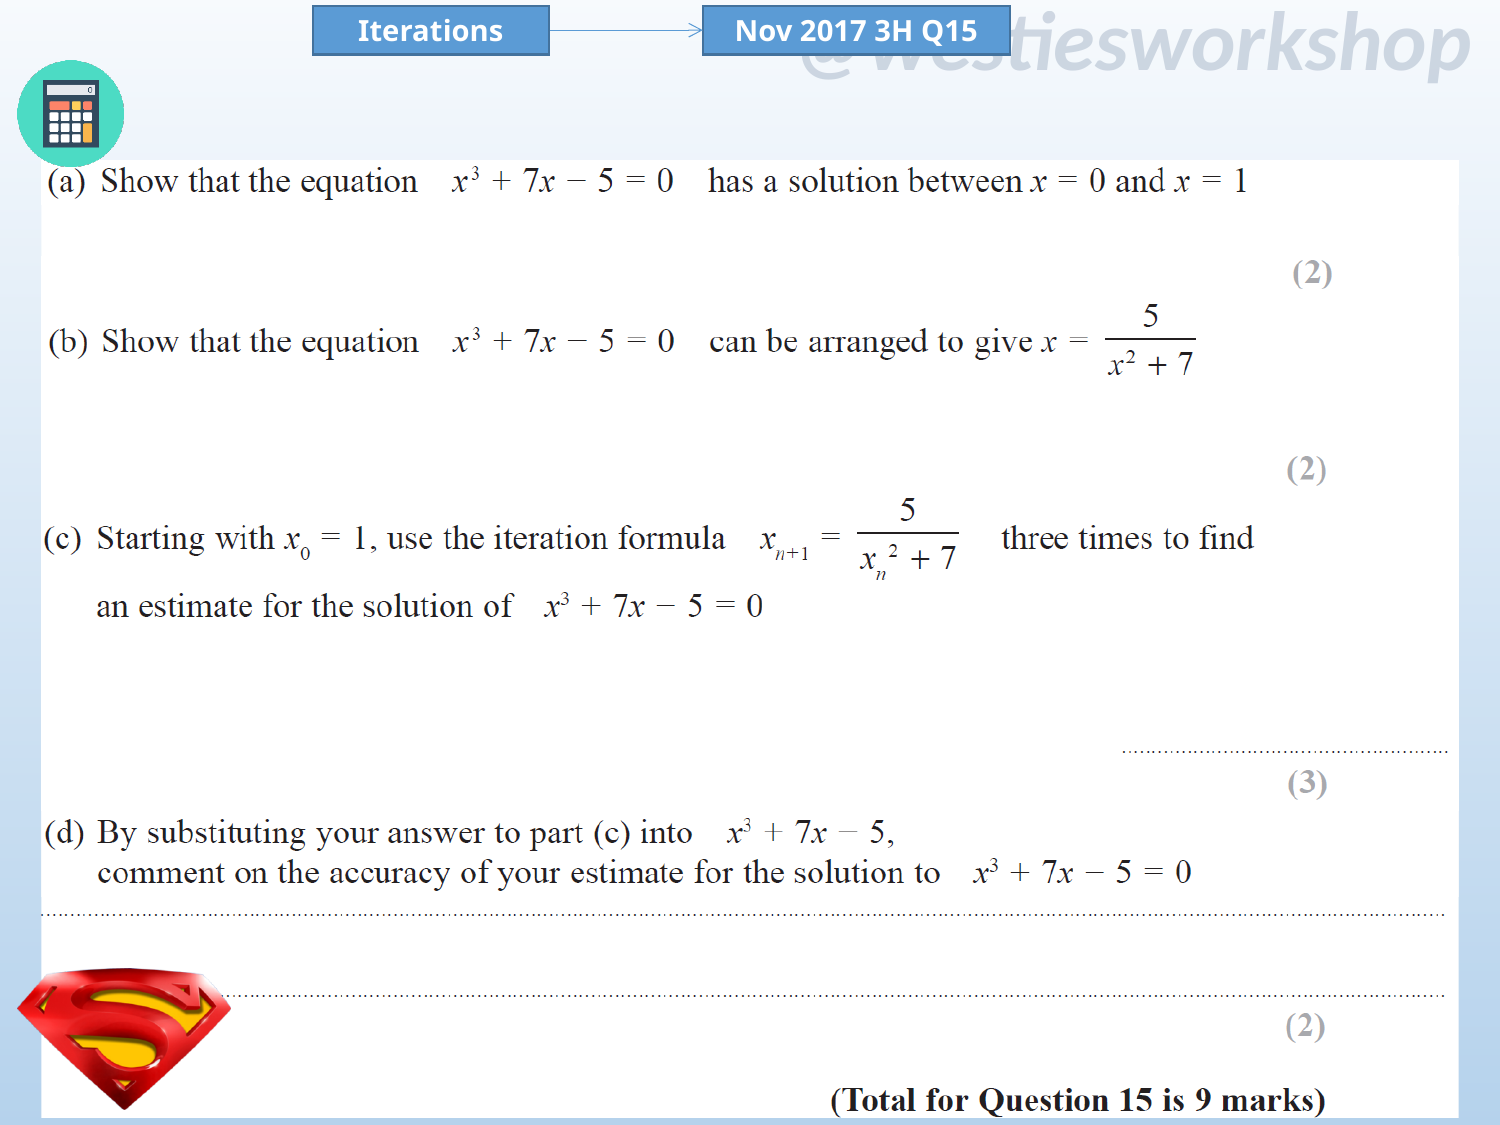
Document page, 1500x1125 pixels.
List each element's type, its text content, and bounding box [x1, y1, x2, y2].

text_box Iterations [312, 5, 550, 56]
picture [17, 60, 1459, 1118]
text_box Nov 2017 3H Q15 [702, 5, 1011, 56]
